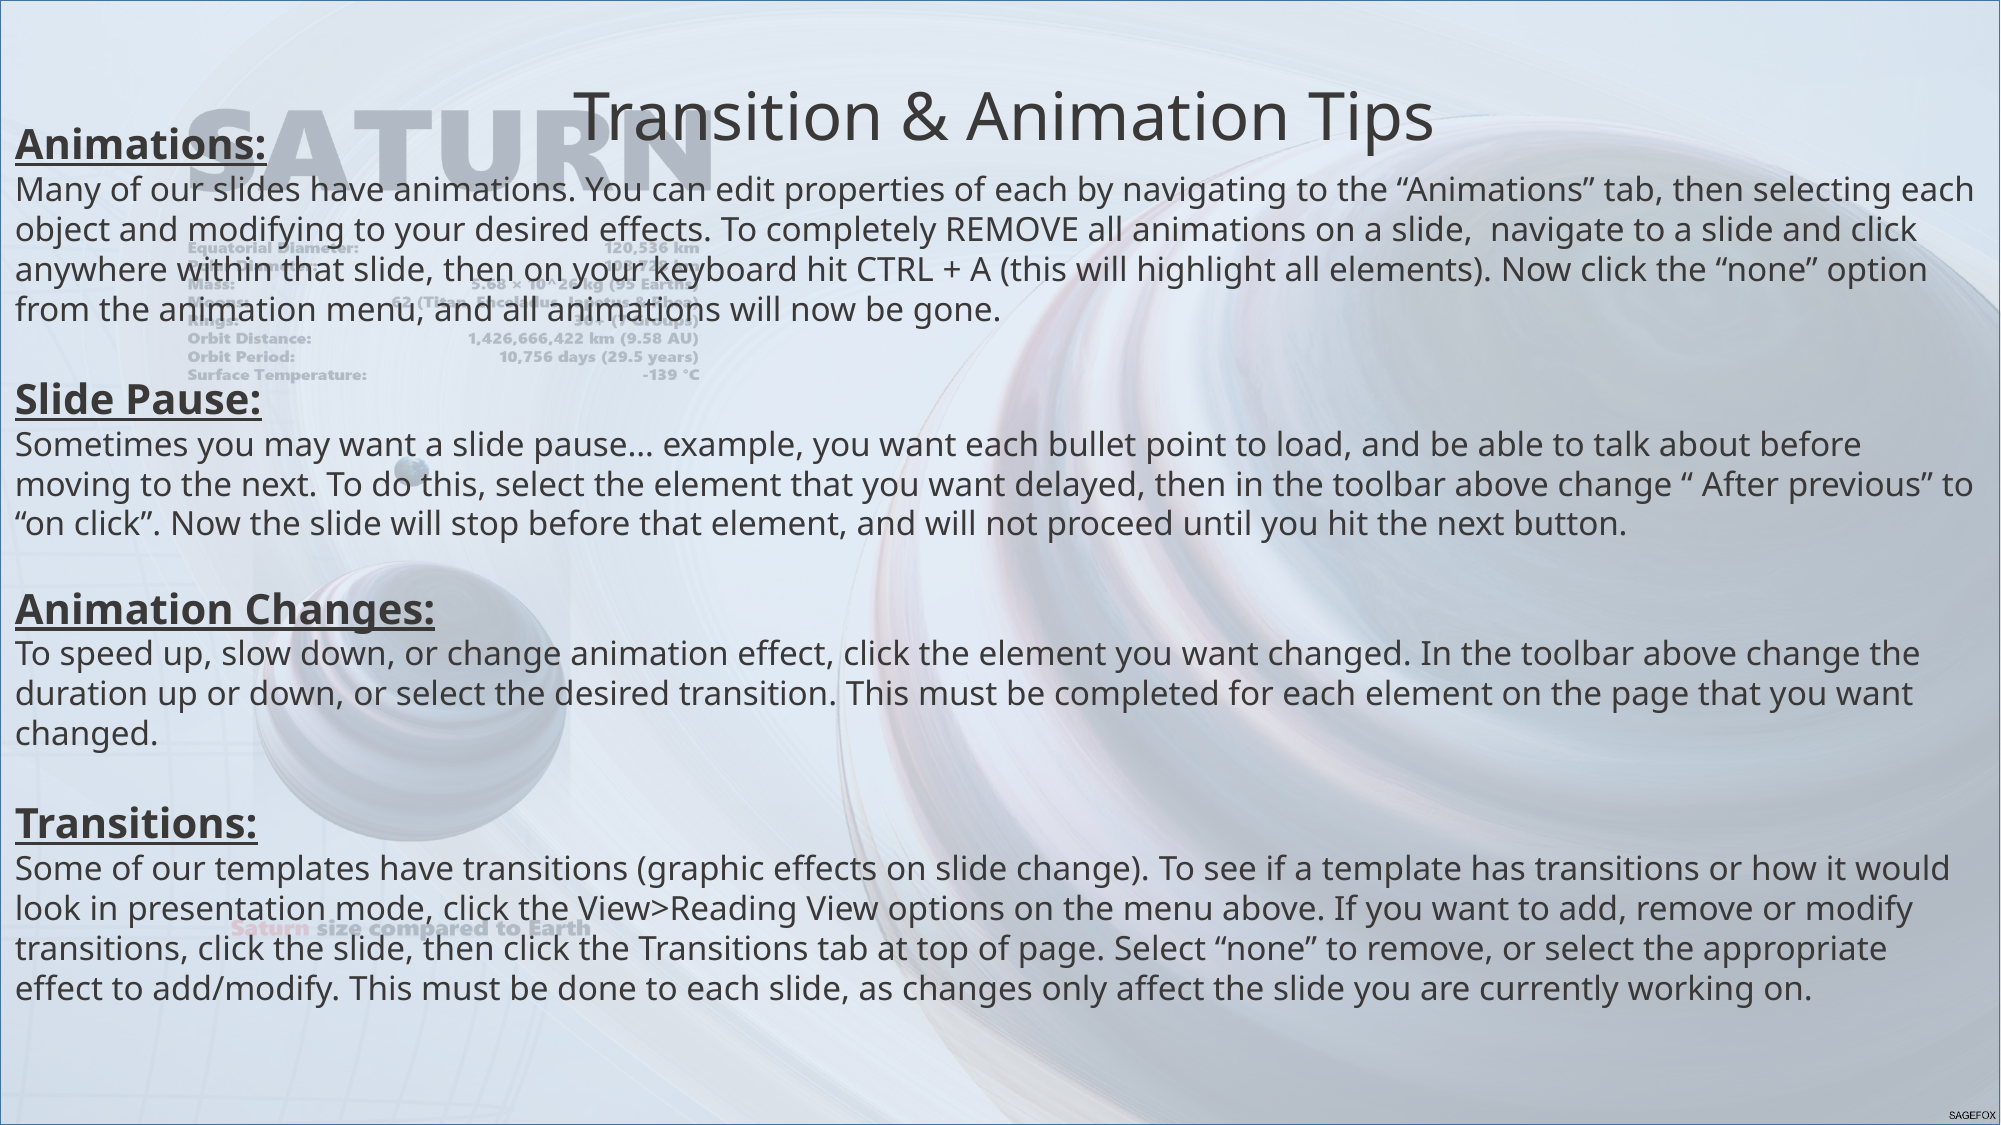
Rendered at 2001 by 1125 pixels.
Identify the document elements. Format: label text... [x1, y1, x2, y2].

text_box Animations: Many of our slides have animations. You can edit properties of each by navigating to the “Animations” tab, then selecting each object and modifying to your desired effects. To completely REMOVE all animations on a slide, navigate to a slide and click anywhere within that slide, then on your keyboard hit CTRL + A (this will highlight all elements). Now click the “none” option from the animation menu, and all animations will now be gone. Slide Pause: Sometimes you may want a slide pause… example, you want each bullet point to load, and be able to talk about before moving to the next. To do this, select the element that you want delayed, then in the toolbar above change “ After previous” to “on click”. Now the slide will stop before that element, and will not proceed until you hit the next button. Animation Changes: To speed up, slow down, or change animation effect, click the element you want changed. In the toolbar above change the duration up or down, or select the desired transition. This must be completed for each element on the page that you want changed. Transitions: Some of our templates have transitions (graphic effects on slide change). To see if a template has transitions or how it would look in presentation mode, click the View>Reading View options on the menu above. If you want to add, remove or modify transitions, click the slide, then click the Transitions tab at top of page. Select “none” to remove, or select the appropriate effect to add/modify. This must be done to each slide, as changes only affect the slide you are currently working on. [0, 0, 2000, 1125]
title Transition & Animation Tips [477, 59, 1532, 177]
